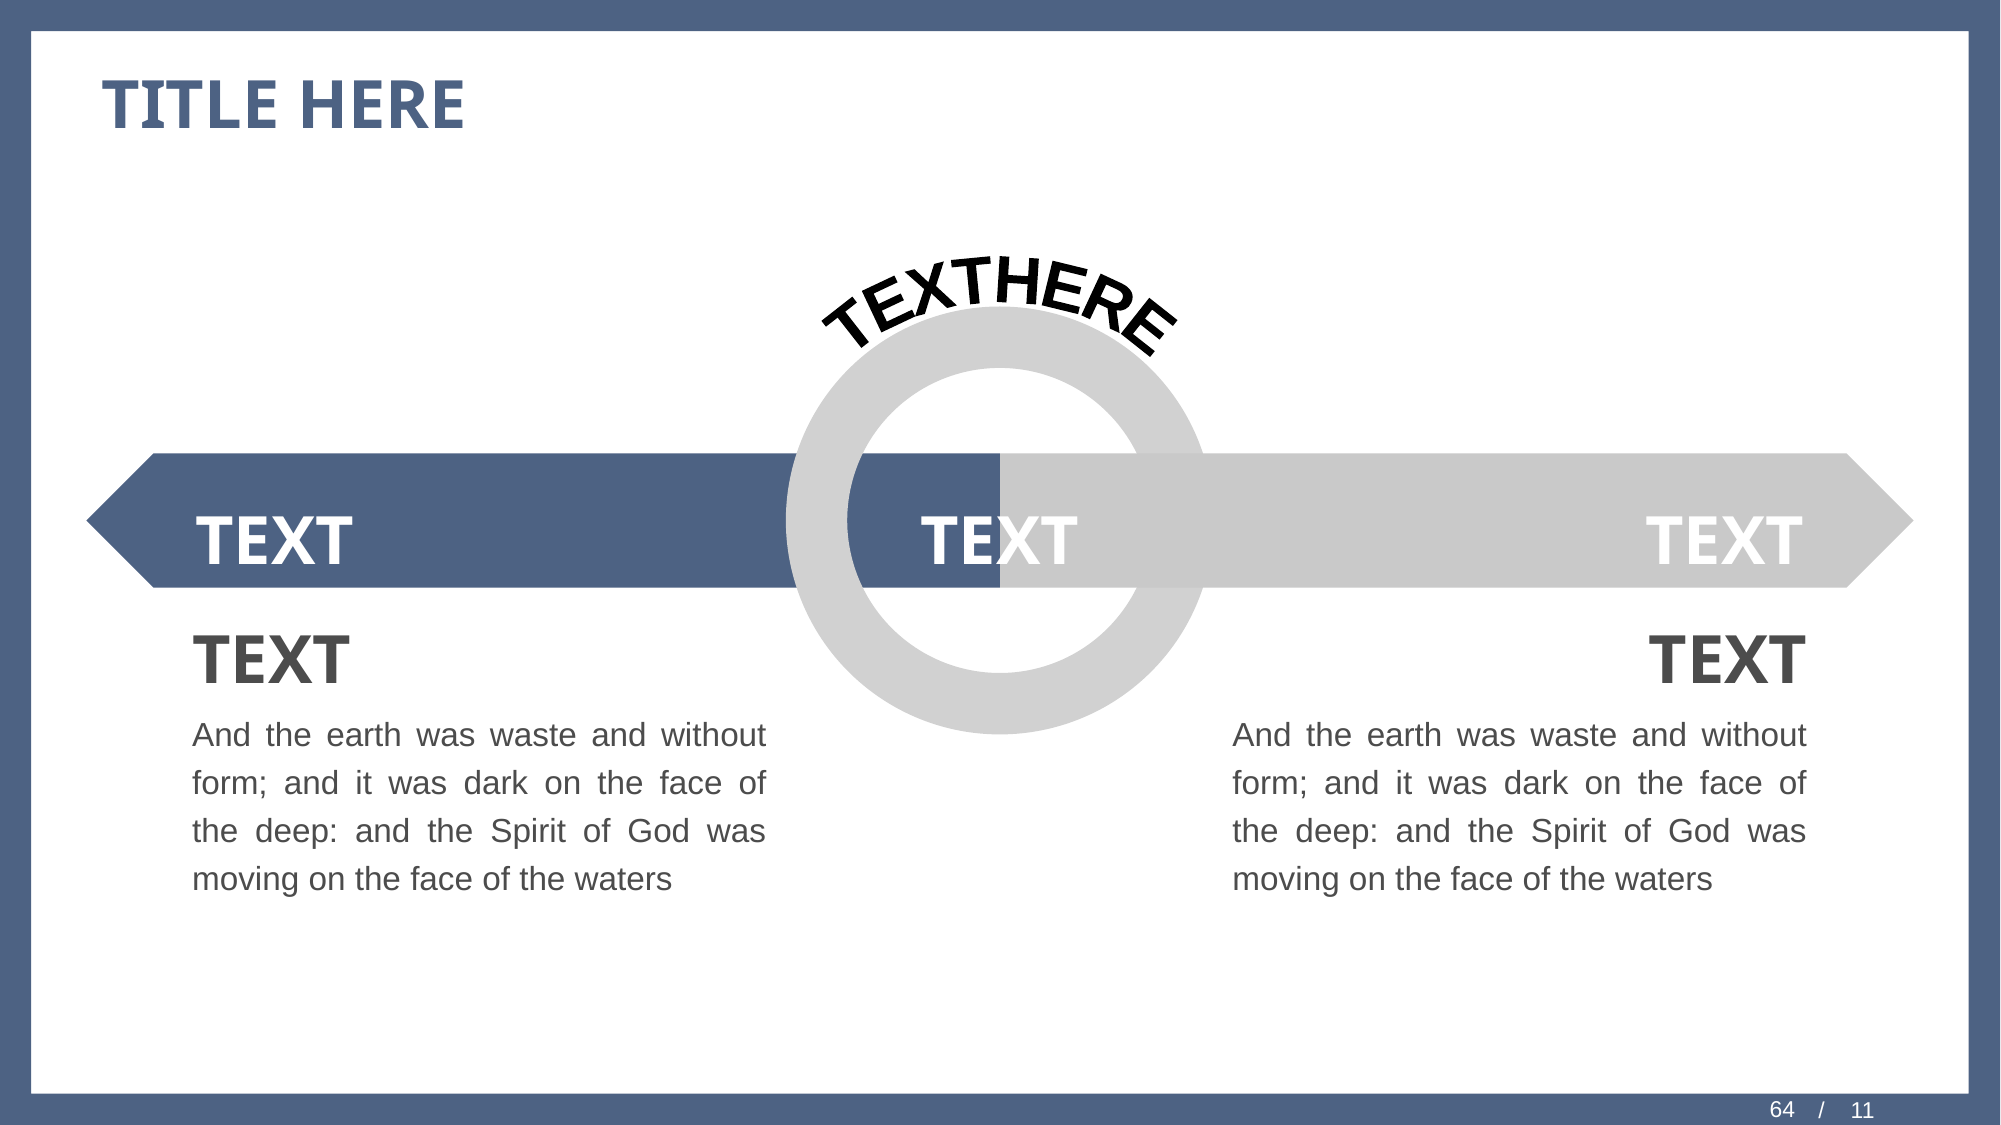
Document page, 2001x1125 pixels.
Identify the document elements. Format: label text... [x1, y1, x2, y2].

footer / 11 [1803, 1095, 2000, 1123]
text_box [998, 451, 1916, 590]
text_box TEXT And the earth was waste and without form; and it was dark on the face of the deep: and the Spirit of God was moving on the face of the waters [170, 587, 789, 813]
text_box TEXT And the earth was waste and without form; and it was dark on the face of the deep: and the Spirit of God was moving on the face of the waters [1211, 587, 1829, 813]
slide_number 64 [1422, 1098, 1810, 1125]
title TITLE HERE [86, 42, 1914, 161]
text_box [850, 451, 998, 590]
text_box TEXT [905, 474, 1095, 586]
text_box [84, 451, 794, 590]
text_box [783, 304, 1205, 737]
text_box TEXT [180, 474, 370, 586]
text_box TEXT [1630, 474, 1820, 586]
